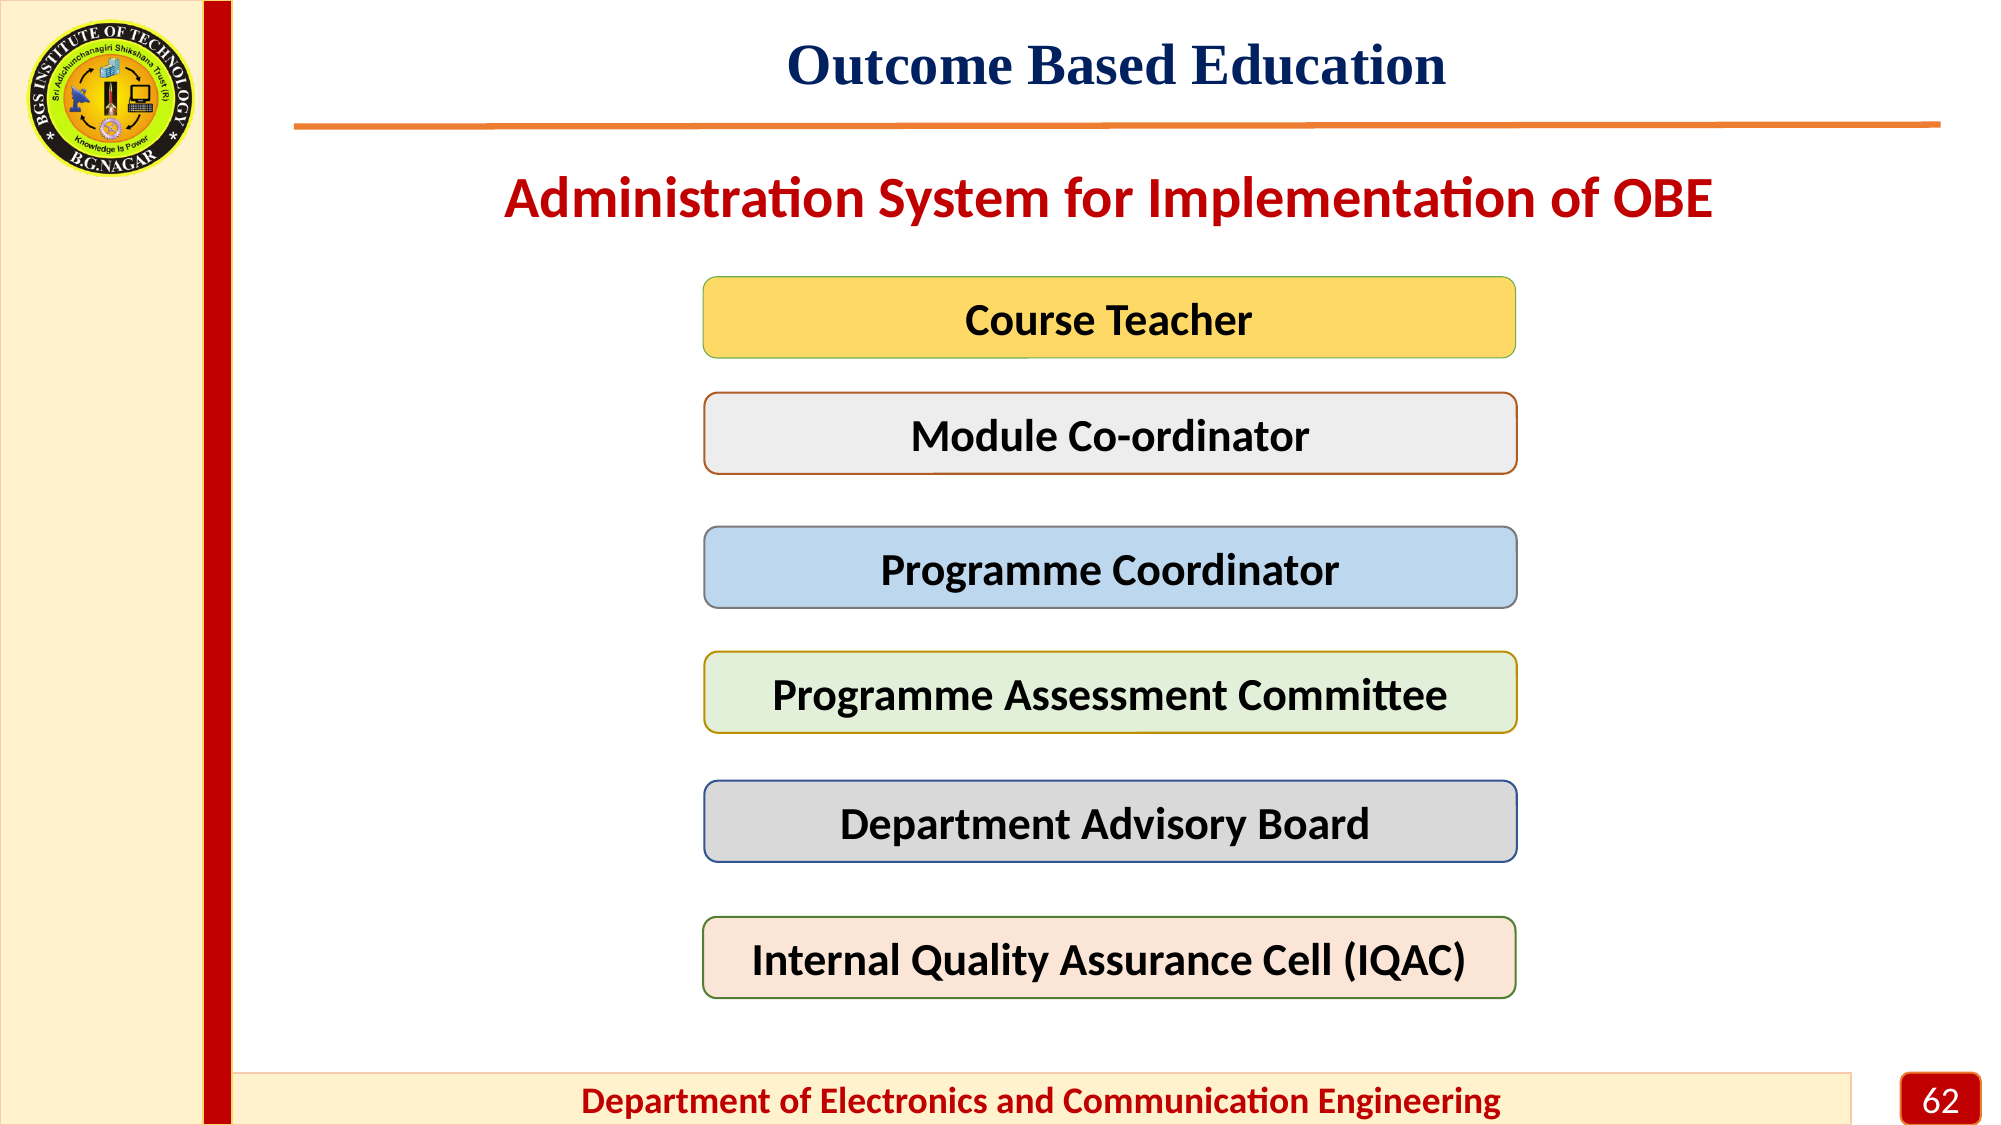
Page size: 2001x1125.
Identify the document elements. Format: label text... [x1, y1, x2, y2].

text_box 62 [1899, 1071, 1982, 1125]
text_box Department of Electronics and Communication Engineering [233, 1072, 1852, 1125]
text_box Outcome Based Education [293, 19, 1941, 104]
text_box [482, 151, 1737, 999]
text_box [202, 0, 233, 1125]
picture [26, 19, 195, 177]
text_box [0, 0, 202, 1125]
